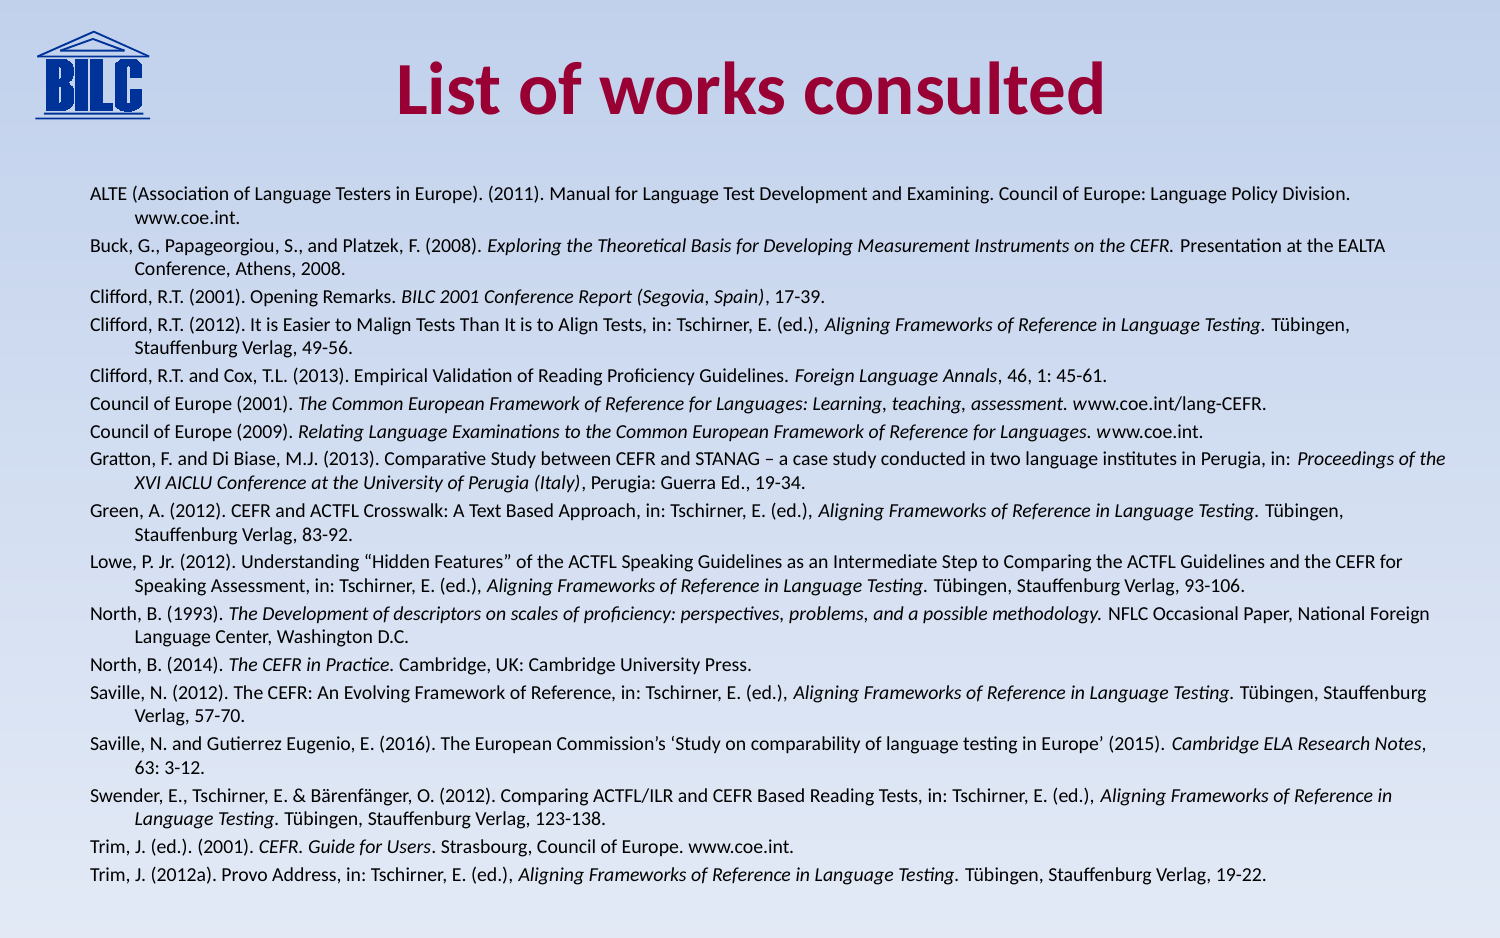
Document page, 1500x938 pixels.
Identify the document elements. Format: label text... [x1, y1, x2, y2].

title List of works consulted [76, 6, 1427, 163]
list ALTE (Association of Language Testers in Europe). (2011). Manual for Language Test Development and Examining. Council of Europe: Language Policy Division. www.coe.int. Buck, G., Papageorgiou, S., and Platzek, F. (2008). Exploring the Theoretical Basis for Developing Measurement Instruments on the CEFR. Presentation at the EALTA Conference, Athens, 2008. Clifford, R.T. (2001). Opening Remarks. BILC 2001 Conference Report (Segovia, Spain), 17-39. Clifford, R.T. (2012). It is Easier to Malign Tests Than It is to Align Tests, in: Tschirner, E. (ed.), Aligning Frameworks of Reference in Language Testing. Tübingen, Stauffenburg Verlag, 49-56. Clifford, R.T. and Cox, T.L. (2013). Empirical Validation of Reading Proficiency Guidelines. Foreign Language Annals, 46, 1: 45-61. Council of Europe (2001). The Common European Framework of Reference for Languages: Learning, teaching, assessment. www.coe.int/lang-CEFR. Council of Europe (2009). Relating Language Examinations to the Common European Framework of Reference for Languages. www.coe.int. Gratton, F. and Di Biase, M.J. (2013). Comparative Study between CEFR and STANAG – a case study conducted in two language institutes in Perugia, in: Proceedings of the XVI AICLU Conference at the University of Perugia (Italy), Perugia: Guerra Ed., 19-34. Green, A. (2012). CEFR and ACTFL Crosswalk: A Text Based Approach, in: Tschirner, E. (ed.), Aligning Frameworks of Reference in Language Testing. Tübingen, Stauffenburg Verlag, 83-92. Lowe, P. Jr. (2012). Understanding “Hidden Features” of the ACTFL Speaking Guidelines as an Intermediate Step to Comparing the ACTFL Guidelines and the CEFR for Speaking Assessment, in: Tschirner, E. (ed.), Aligning Frameworks of Reference in Language Testing. Tübingen, Stauffenburg Verlag, 93-106. North, B. (1993). The Development of descriptors on scales of proficiency: perspectives, problems, and a possible methodology. NFLC Occasional Paper, National Foreign Language Center, Washington D.C. North, B. (2014). The CEFR in Practice. Cambridge, UK: Cambridge University Press. Saville, N. (2012). The CEFR: An Evolving Framework of Reference, in: Tschirner, E. (ed.), Aligning Frameworks of Reference in Language Testing. Tübingen, Stauffenburg Verlag, 57-70. Saville, N. and Gutierrez Eugenio, E. (2016). The European Commission’s ‘Study on comparability of language testing in Europe’ (2015). Cambridge ELA Research Notes, 63: 3-12. Swender, E., Tschirner, E. & Bärenfänger, O. (2012). Comparing ACTFL/ILR and CEFR Based Reading Tests, in: Tschirner, E. (ed.), Aligning Frameworks of Reference in Language Testing. Tübingen, Stauffenburg Verlag, 123-138. Trim, J. (ed.). (2001). CEFR. Guide for Users. Strasbourg, Council of Europe. www.coe.int. Trim, J. (2012a). Provo Address, in: Tschirner, E. (ed.), Aligning Frameworks of Reference in Language Testing. Tübingen, Stauffenburg Verlag, 19-22. [75, 173, 1463, 924]
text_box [35, 30, 151, 120]
